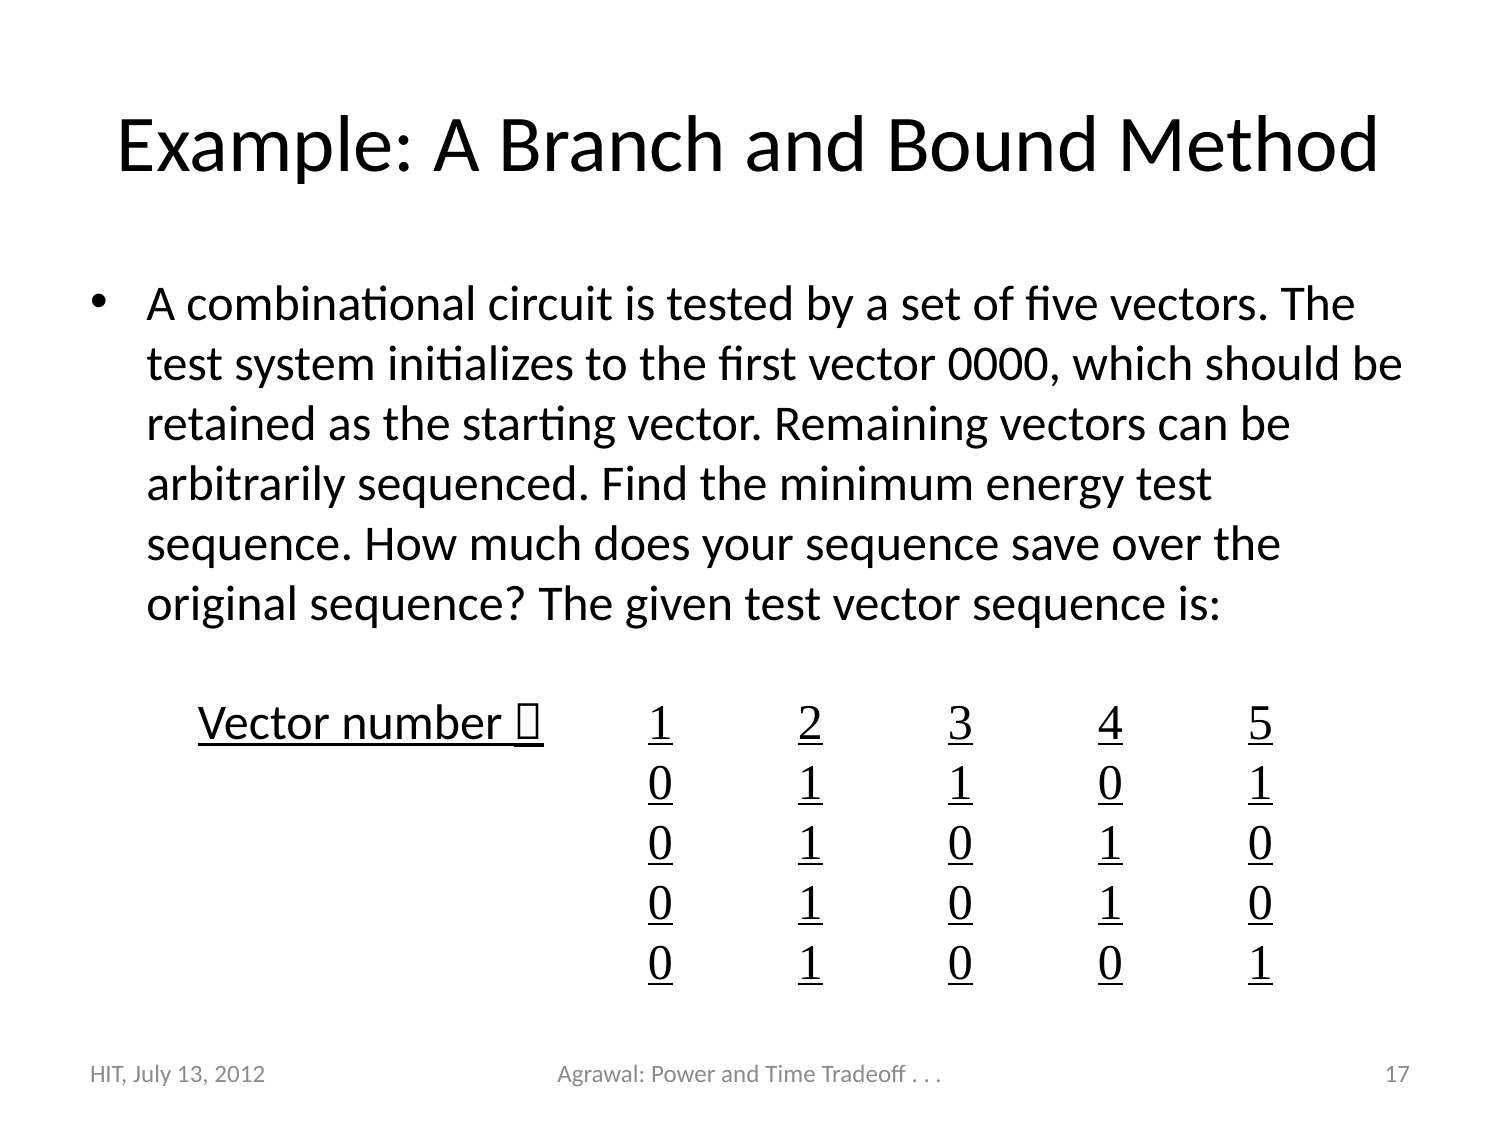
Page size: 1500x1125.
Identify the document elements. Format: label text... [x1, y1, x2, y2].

text_box Vector number  1 2 3 4 5 0 1 1 0 1 0 1 0 1 0 0 1 0 1 0 0 1 0 0 1 [183, 682, 1356, 997]
title Example: A Branch and Bound Method [75, 45, 1425, 233]
list A combinational circuit is tested by a set of five vectors. The test system initializes to the first vector 0000, which should be retained as the starting vector. Remaining vectors can be arbitrarily sequenced. Find the minimum energy test sequence. How much does your sequence save over the original sequence? The given test vector sequence is: [75, 262, 1425, 683]
footer Agrawal: Power and Time Tradeoff . . . [512, 1042, 988, 1103]
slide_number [75, 1042, 425, 1103]
slide_number 17 [1074, 1042, 1425, 1103]
